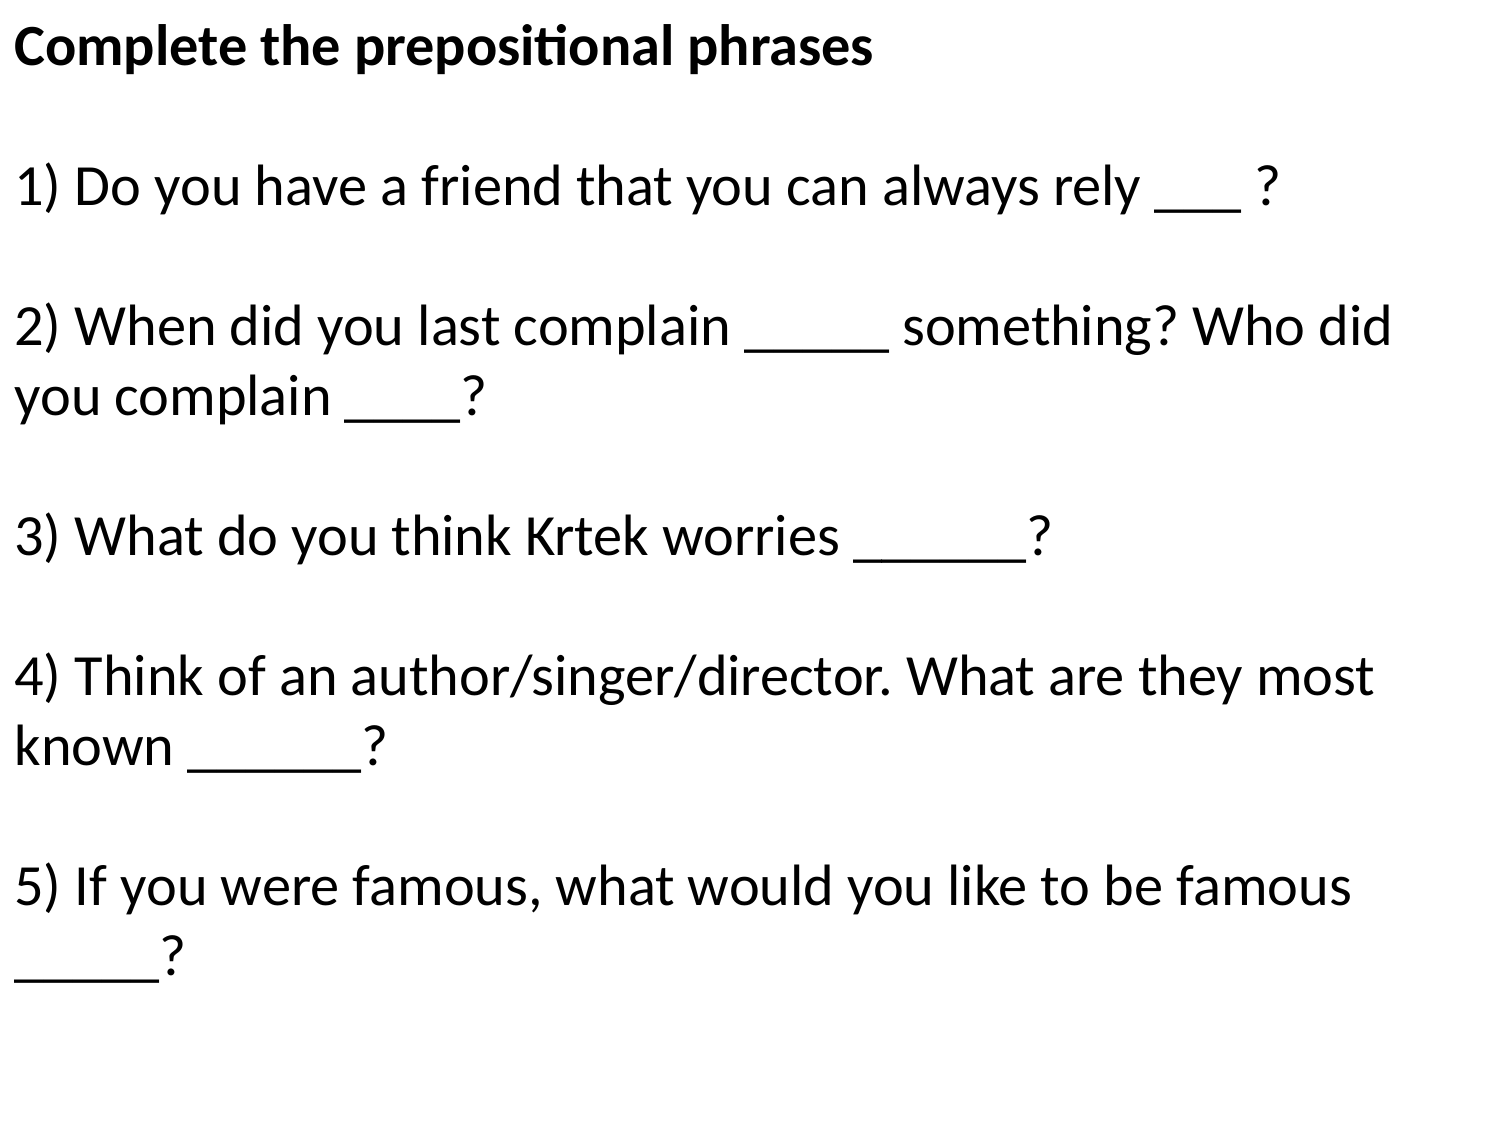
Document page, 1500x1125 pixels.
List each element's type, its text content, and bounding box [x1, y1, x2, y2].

text_box Complete the prepositional phrases 1) Do you have a friend that you can always rely ___ ? 2) When did you last complain _____ something? Who did you complain ____? 3) What do you think Krtek worries ______? 4) Think of an author/singer/director. What are they most known ______? 5) If you were famous, what would you like to be famous _____? [0, 0, 1500, 1125]
